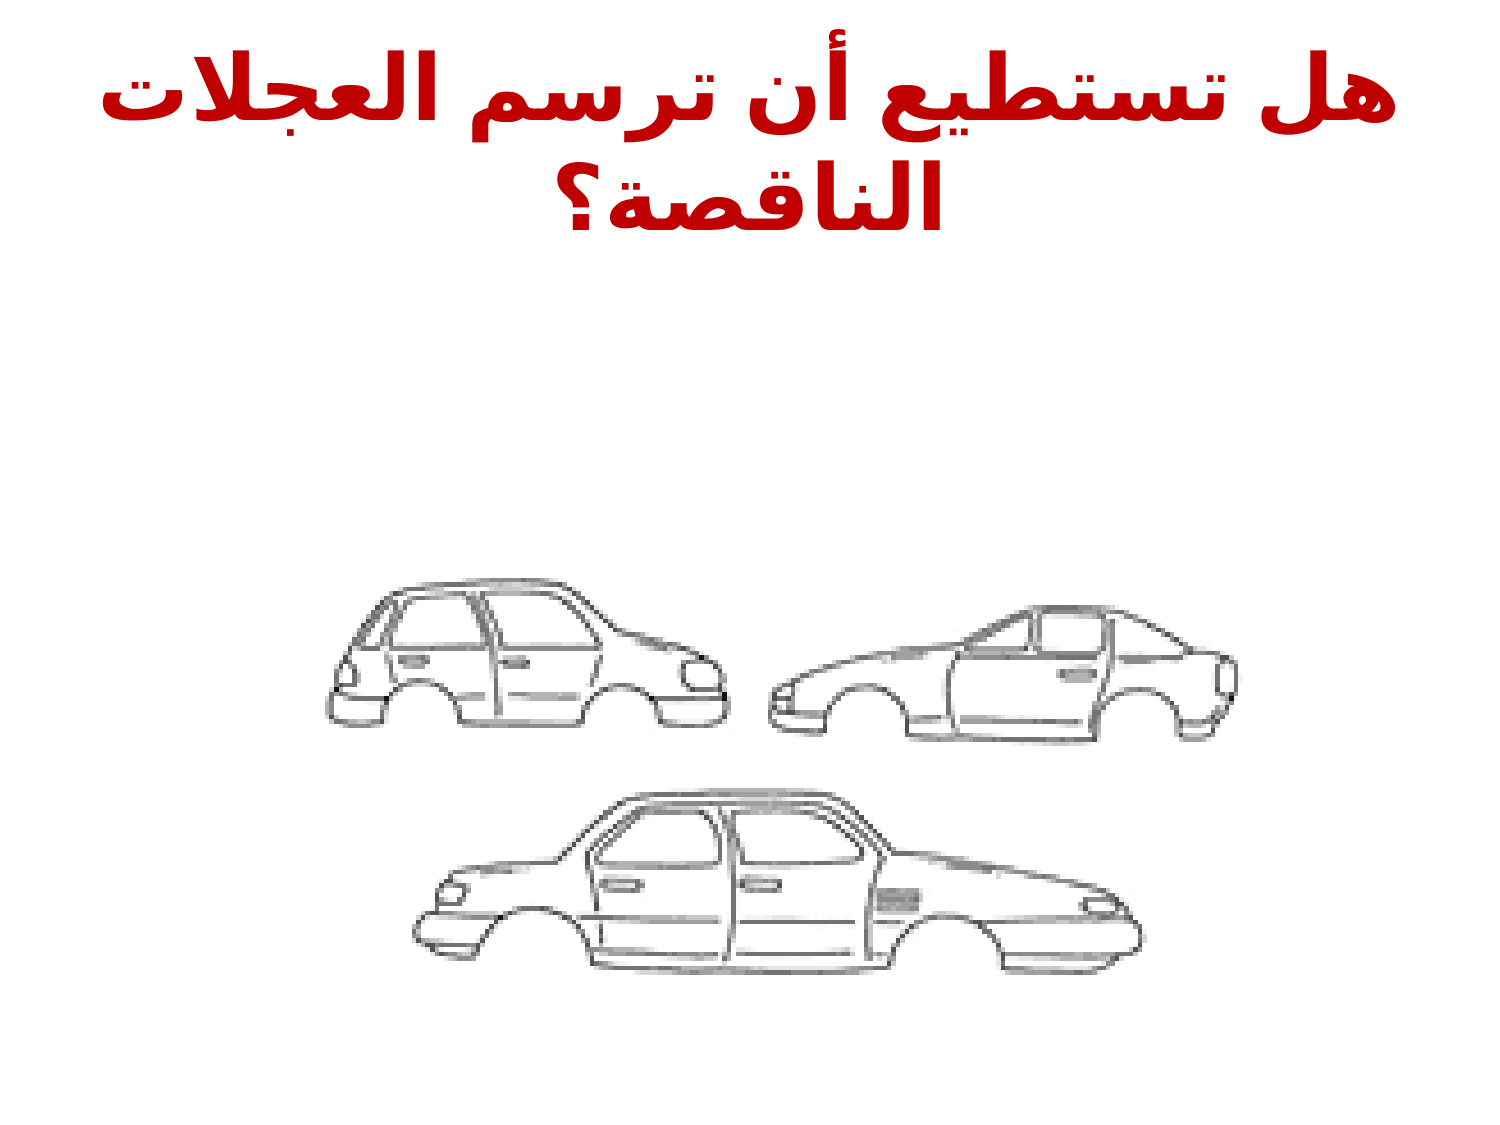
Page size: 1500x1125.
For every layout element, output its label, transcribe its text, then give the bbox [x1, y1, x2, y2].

title هل تستطيع أن ترسم العجلات الناقصة؟ [75, 45, 1425, 233]
picture [312, 549, 1243, 1026]
